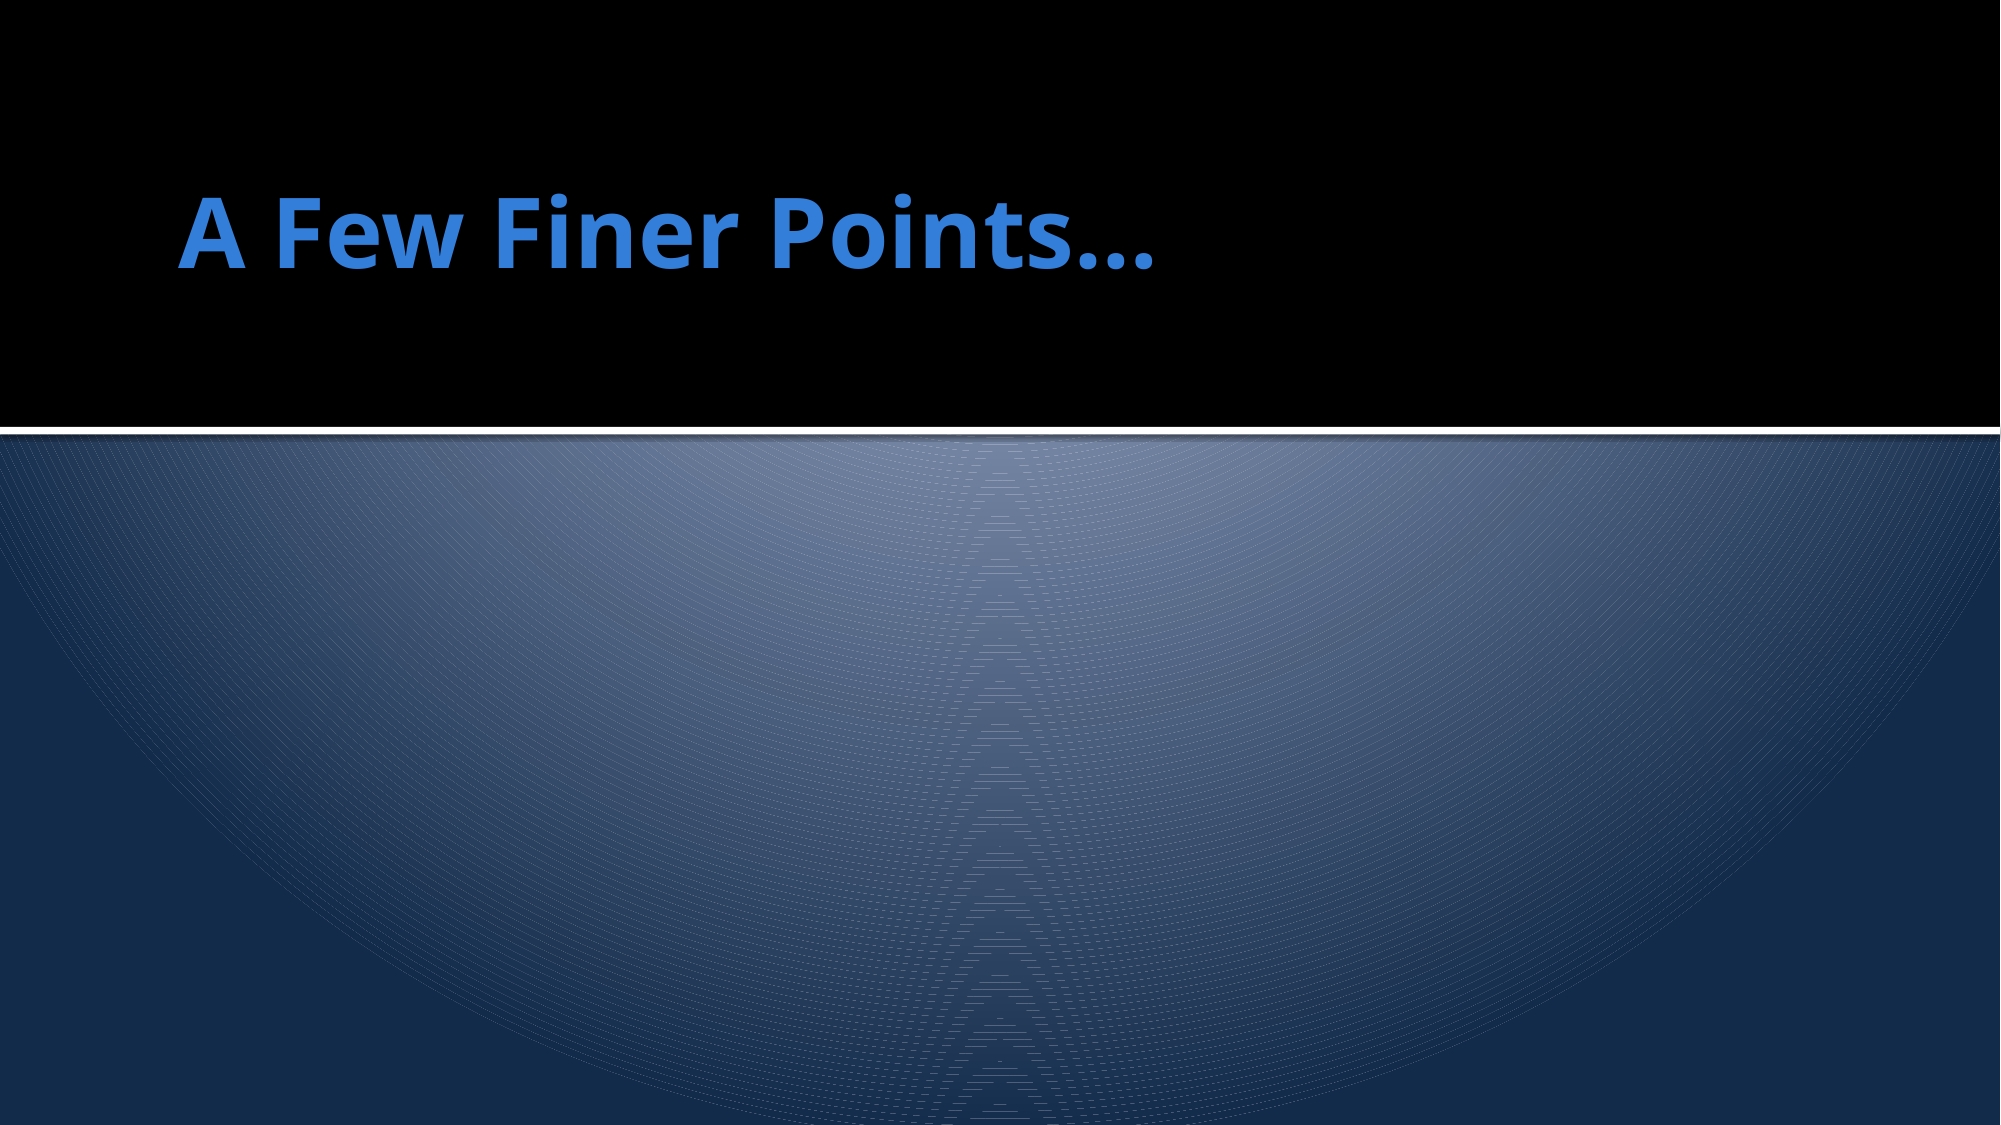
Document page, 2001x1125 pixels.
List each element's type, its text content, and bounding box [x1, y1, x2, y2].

title A Few Finer Points… [163, 19, 1917, 288]
